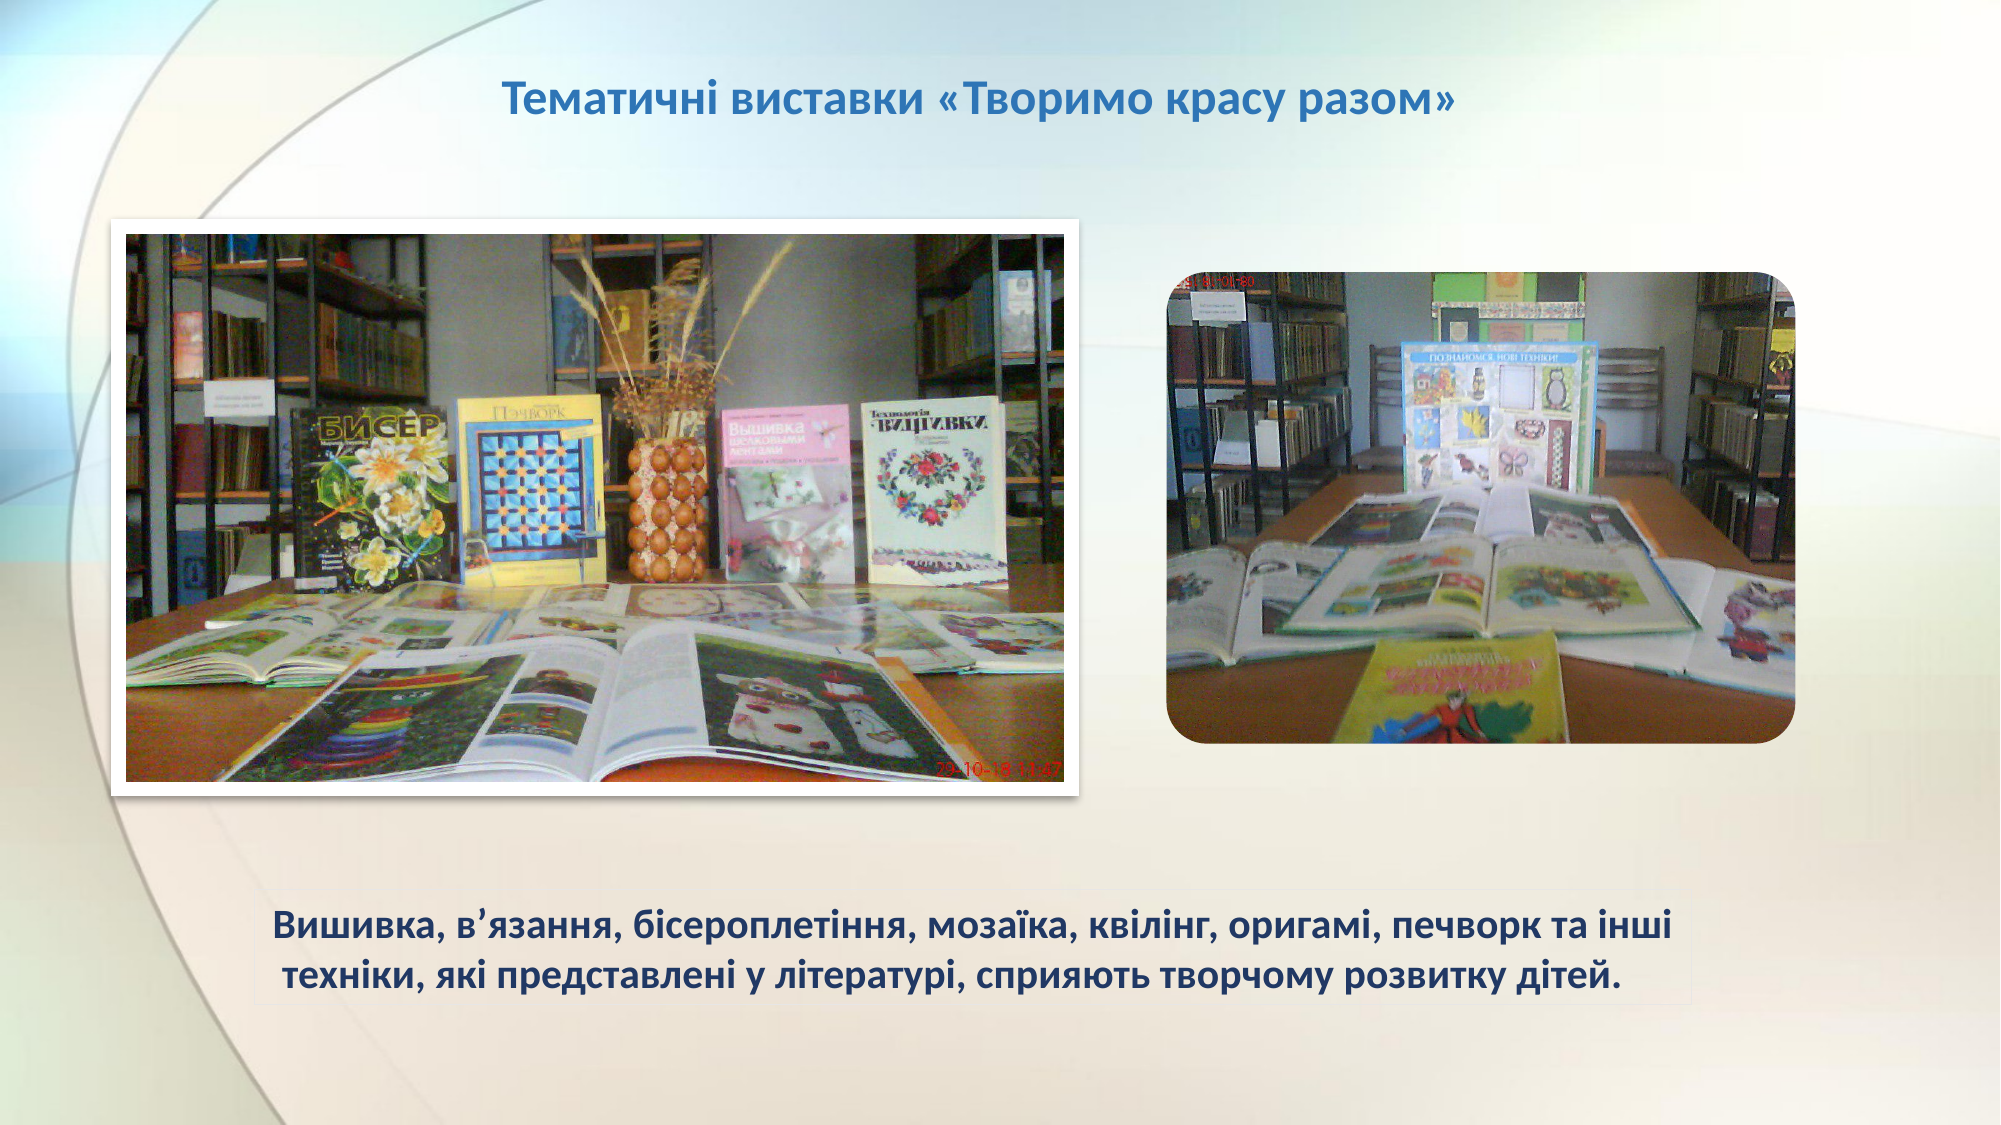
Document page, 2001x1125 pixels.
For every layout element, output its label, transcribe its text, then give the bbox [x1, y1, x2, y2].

picture [0, 0, 2001, 1125]
text_box Тематичні виставки «Творимо красу разом» [481, 27, 1481, 133]
text_box Вишивка, в’язання, бісероплетіння, мозаїка, квілінг, оригамі, печворк та інші техніки, які представлені у літературі, сприяють творчому розвитку дітей. [254, 889, 1692, 1005]
